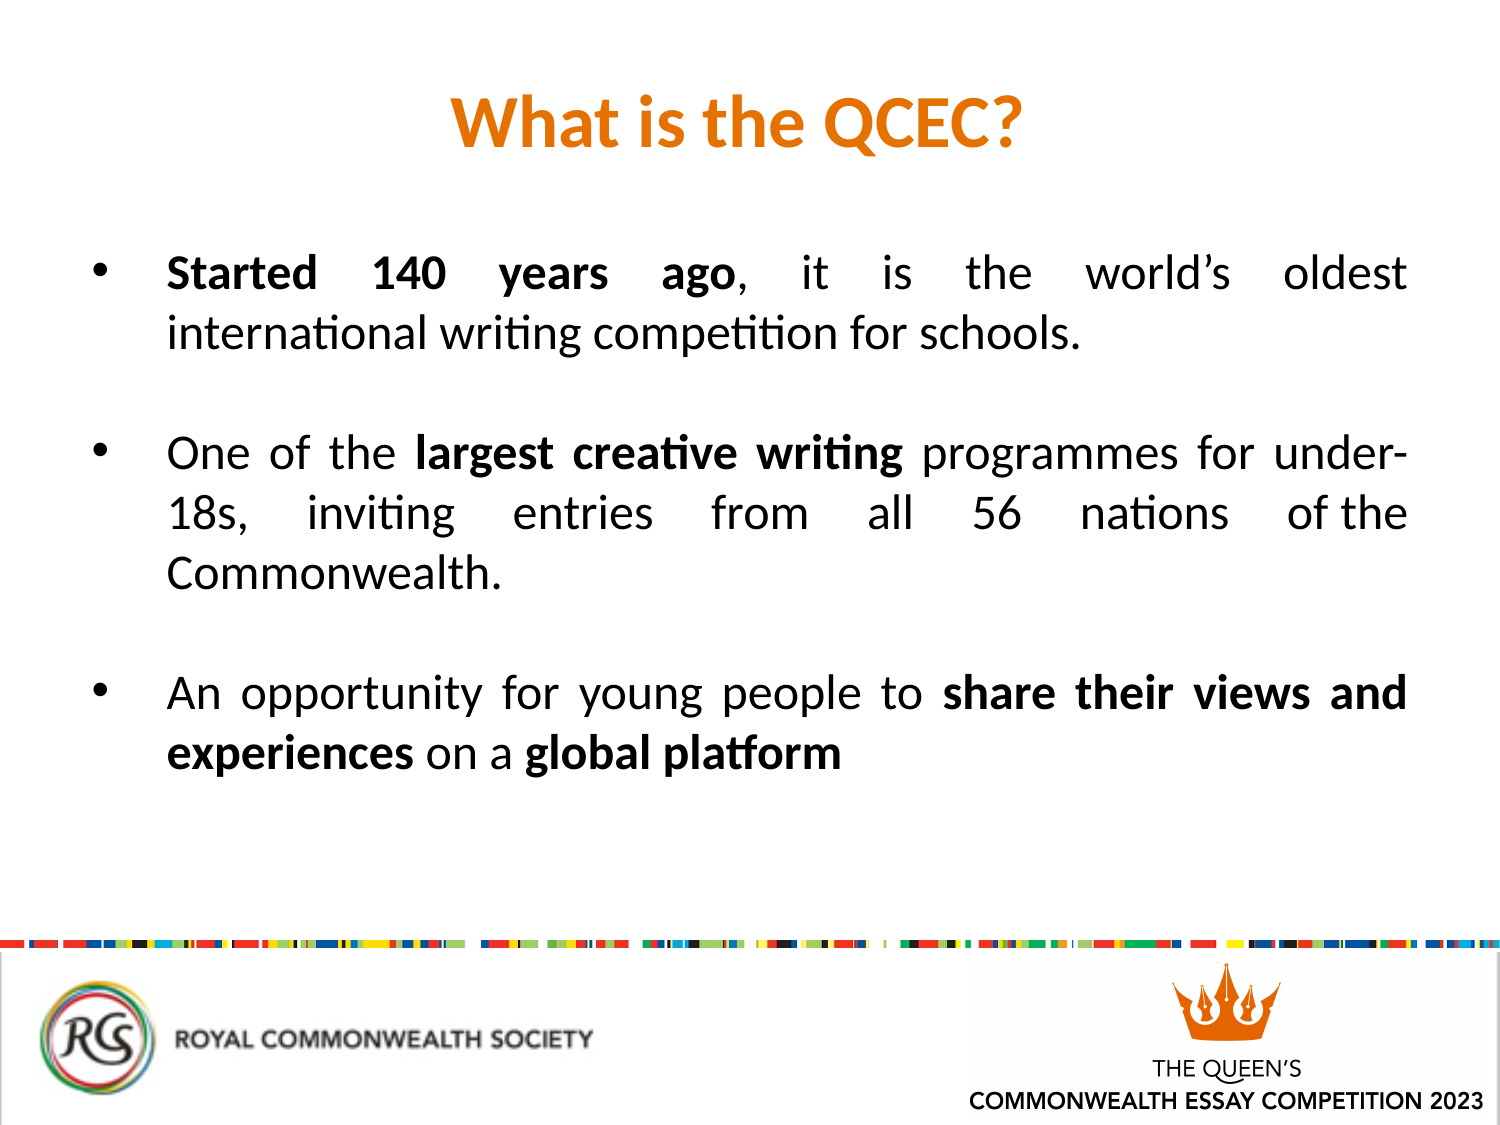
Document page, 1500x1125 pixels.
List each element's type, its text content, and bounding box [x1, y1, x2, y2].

picture [1414, 940, 1458, 948]
picture [1489, 940, 1494, 948]
picture [0, 952, 1500, 1125]
picture [358, 940, 672, 948]
picture [1472, 940, 1483, 948]
title What is the QCEC? [100, 50, 1376, 186]
picture [0, 940, 154, 948]
picture [171, 940, 355, 948]
picture [688, 940, 1411, 948]
text_box Started 140 years ago, it is the world’s oldest international writing competition for schools. One of the largest creative writing programmes for under-18s, inviting entries from all 56 nations of the Commonwealth. An opportunity for young people to share their views and experiences on a global platform [76, 231, 1424, 787]
